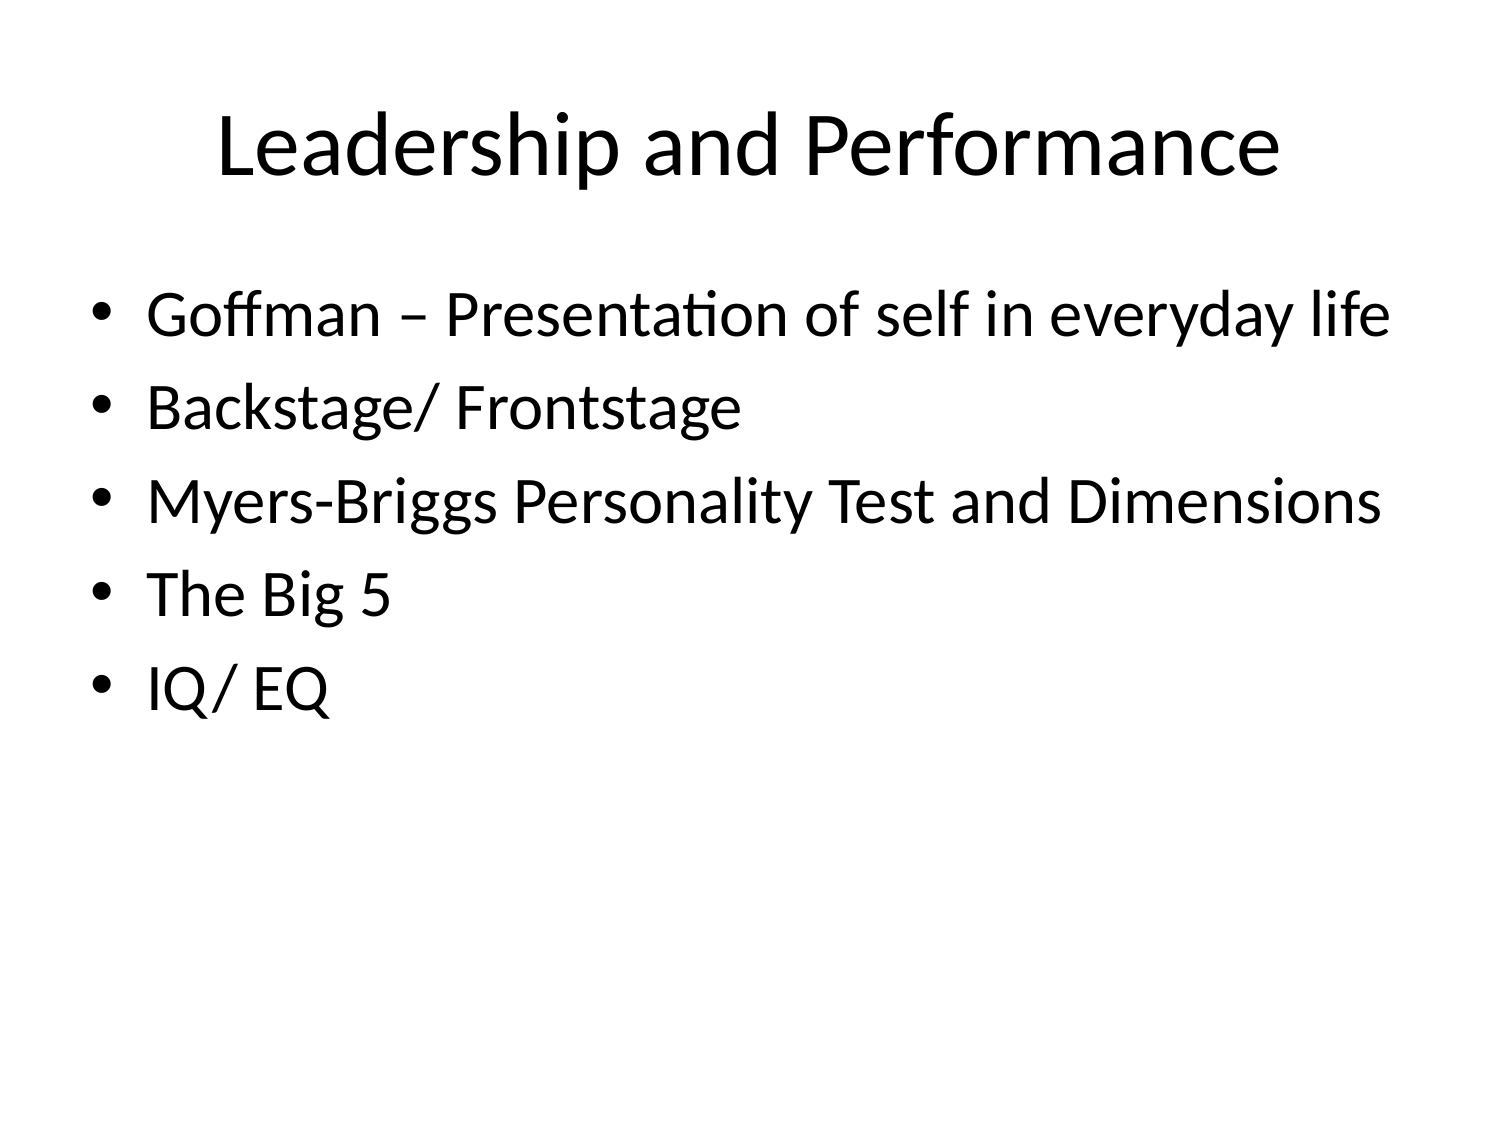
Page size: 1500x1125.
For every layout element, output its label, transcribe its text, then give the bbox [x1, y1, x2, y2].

list Goffman – Presentation of self in everyday life Backstage/ Frontstage Myers-Briggs Personality Test and Dimensions The Big 5 IQ/ EQ [75, 262, 1425, 1005]
title Leadership and Performance [75, 45, 1425, 233]
